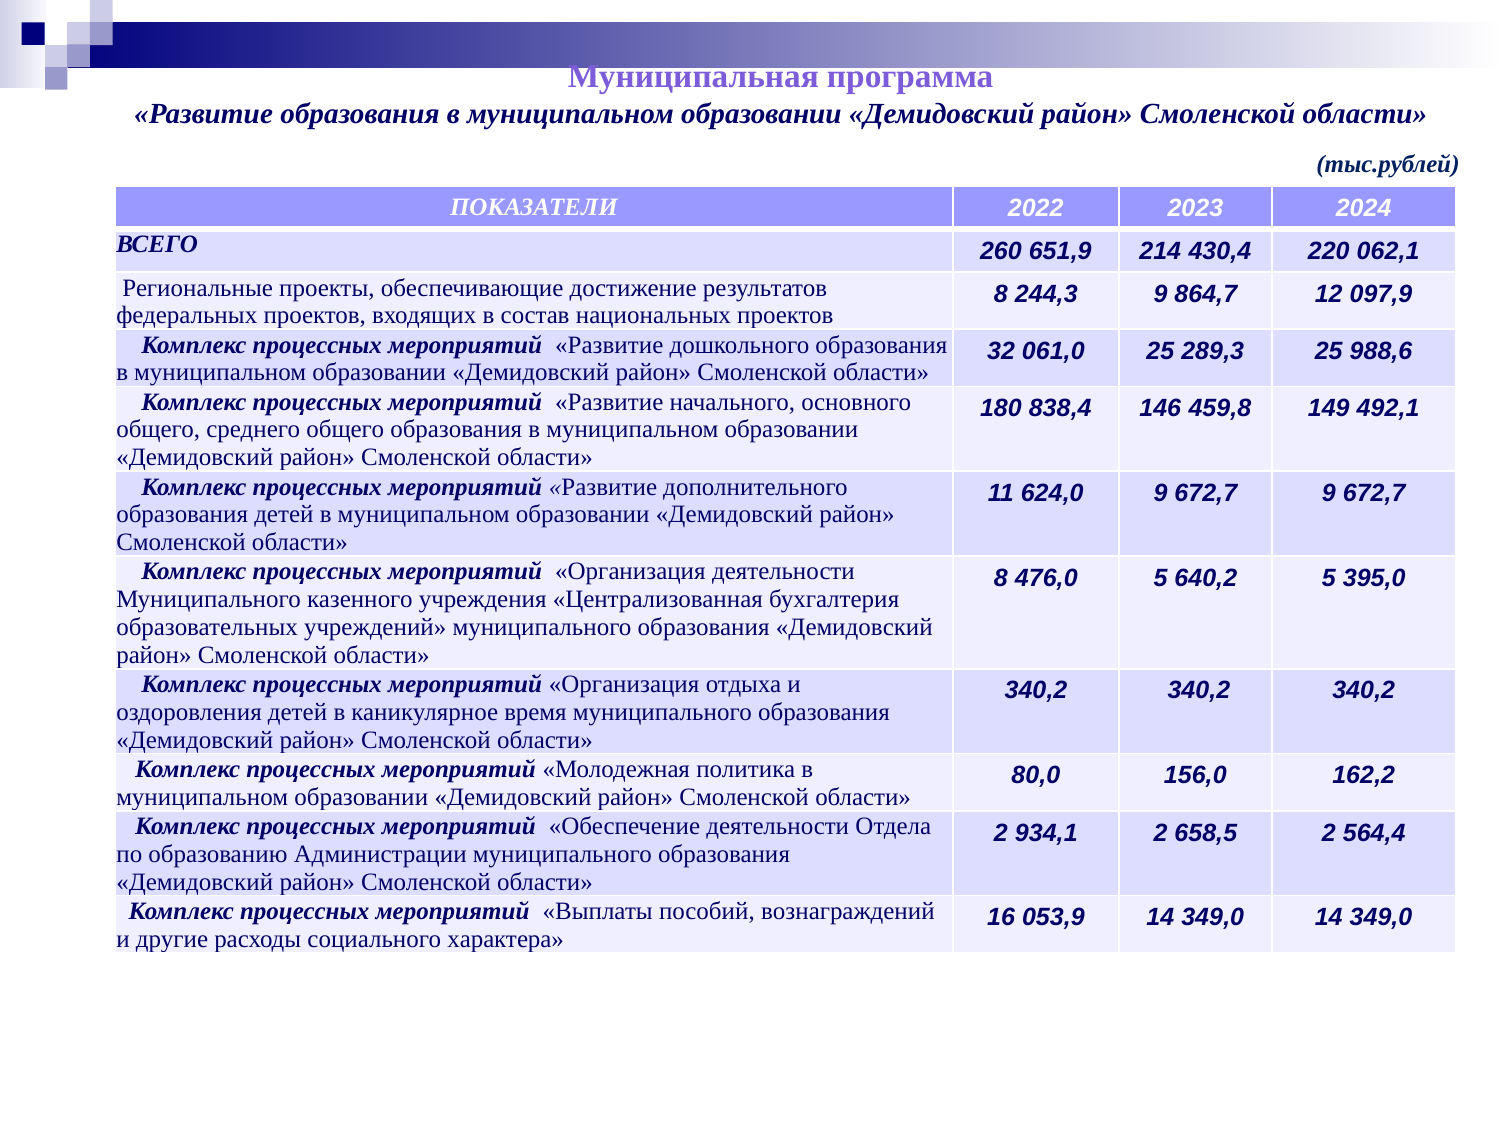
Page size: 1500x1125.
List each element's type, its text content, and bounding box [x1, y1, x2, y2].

table_cell 5 395,0 [1273, 557, 1455, 668]
table_cell 16 053,9 [954, 896, 1118, 952]
table_cell Комплекс процессных мероприятий «Выплаты пособий, вознаграждений и другие расходы социального характера» [116, 896, 952, 952]
table_cell 5 640,2 [1120, 557, 1271, 668]
table_header 2022 [954, 187, 1118, 226]
table_cell 340,2 [1273, 670, 1455, 753]
table_cell Комплекс процессных мероприятий «Обеспечение деятельности Отдела по образованию Администрации муниципального образования «Демидовский район» Смоленской области» [116, 812, 952, 895]
table_header 2024 [1273, 187, 1455, 226]
table_cell 2 934,1 [954, 812, 1118, 895]
table_cell Комплекс процессных мероприятий «Молодежная политика в муниципальном образовании «Демидовский район» Смоленской области» [116, 754, 952, 810]
table_cell 14 349,0 [1273, 896, 1455, 952]
table_cell Региональные проекты, обеспечивающие достижение результатов федеральных проектов, входящих в состав национальных проектов [116, 273, 952, 328]
table_cell 146 459,8 [1120, 387, 1271, 470]
table_cell 162,2 [1273, 754, 1455, 810]
table_cell 80,0 [954, 754, 1118, 810]
table_cell 9 864,7 [1120, 273, 1271, 328]
table_cell Комплекс процессных мероприятий «Развитие дополнительного образования детей в муниципальном образовании «Демидовский район» Смоленской области» [116, 472, 952, 555]
table_cell 8 244,3 [954, 273, 1118, 328]
table_cell 156,0 [1120, 754, 1271, 810]
table_header ПОКАЗАТЕЛИ [116, 187, 952, 226]
table_cell 9 672,7 [1273, 472, 1455, 555]
table_cell 11 624,0 [954, 472, 1118, 555]
table_cell Комплекс процессных мероприятий «Развитие начального, основного общего, среднего общего образования в муниципальном образовании «Демидовский район» Смоленской области» [116, 387, 952, 470]
table_cell 2 658,5 [1120, 812, 1271, 895]
text_box (тыс.рублей) [1301, 140, 1475, 186]
table_cell Комплекс процессных мероприятий «Развитие дошкольного образования в муниципальном образовании «Демидовский район» Смоленской области» [116, 330, 952, 386]
table_cell 214 430,4 [1120, 232, 1271, 271]
table_cell 2 564,4 [1273, 812, 1455, 895]
table_cell 12 097,9 [1273, 273, 1455, 328]
table_cell 340,2 [1120, 670, 1271, 753]
table_header 2023 [1120, 187, 1271, 226]
table_cell 149 492,1 [1273, 387, 1455, 470]
table_cell ВСЕГО [116, 232, 952, 271]
table_cell 25 289,3 [1120, 330, 1271, 386]
table_cell 25 988,6 [1273, 330, 1455, 386]
table_cell 180 838,4 [954, 387, 1118, 470]
table_cell 14 349,0 [1120, 896, 1271, 952]
table_cell Комплекс процессных мероприятий «Организация отдыха и оздоровления детей в каникулярное время муниципального образования «Демидовский район» Смоленской области» [116, 670, 952, 753]
table_cell 9 672,7 [1120, 472, 1271, 555]
table_cell 220 062,1 [1273, 232, 1455, 271]
text_box Муниципальная программа «Развитие образования в муниципальном образовании «Демидовский район» Смоленской области» [105, 46, 1465, 137]
table_cell 340,2 [954, 670, 1118, 753]
table_cell 8 476,0 [954, 557, 1118, 668]
table_cell Комплекс процессных мероприятий «Организация деятельности Муниципального казенного учреждения «Централизованная бухгалтерия образовательных учреждений» муниципального образования «Демидовский район» Смоленской области» [116, 557, 952, 668]
table_cell 32 061,0 [954, 330, 1118, 386]
table_cell 260 651,9 [954, 232, 1118, 271]
